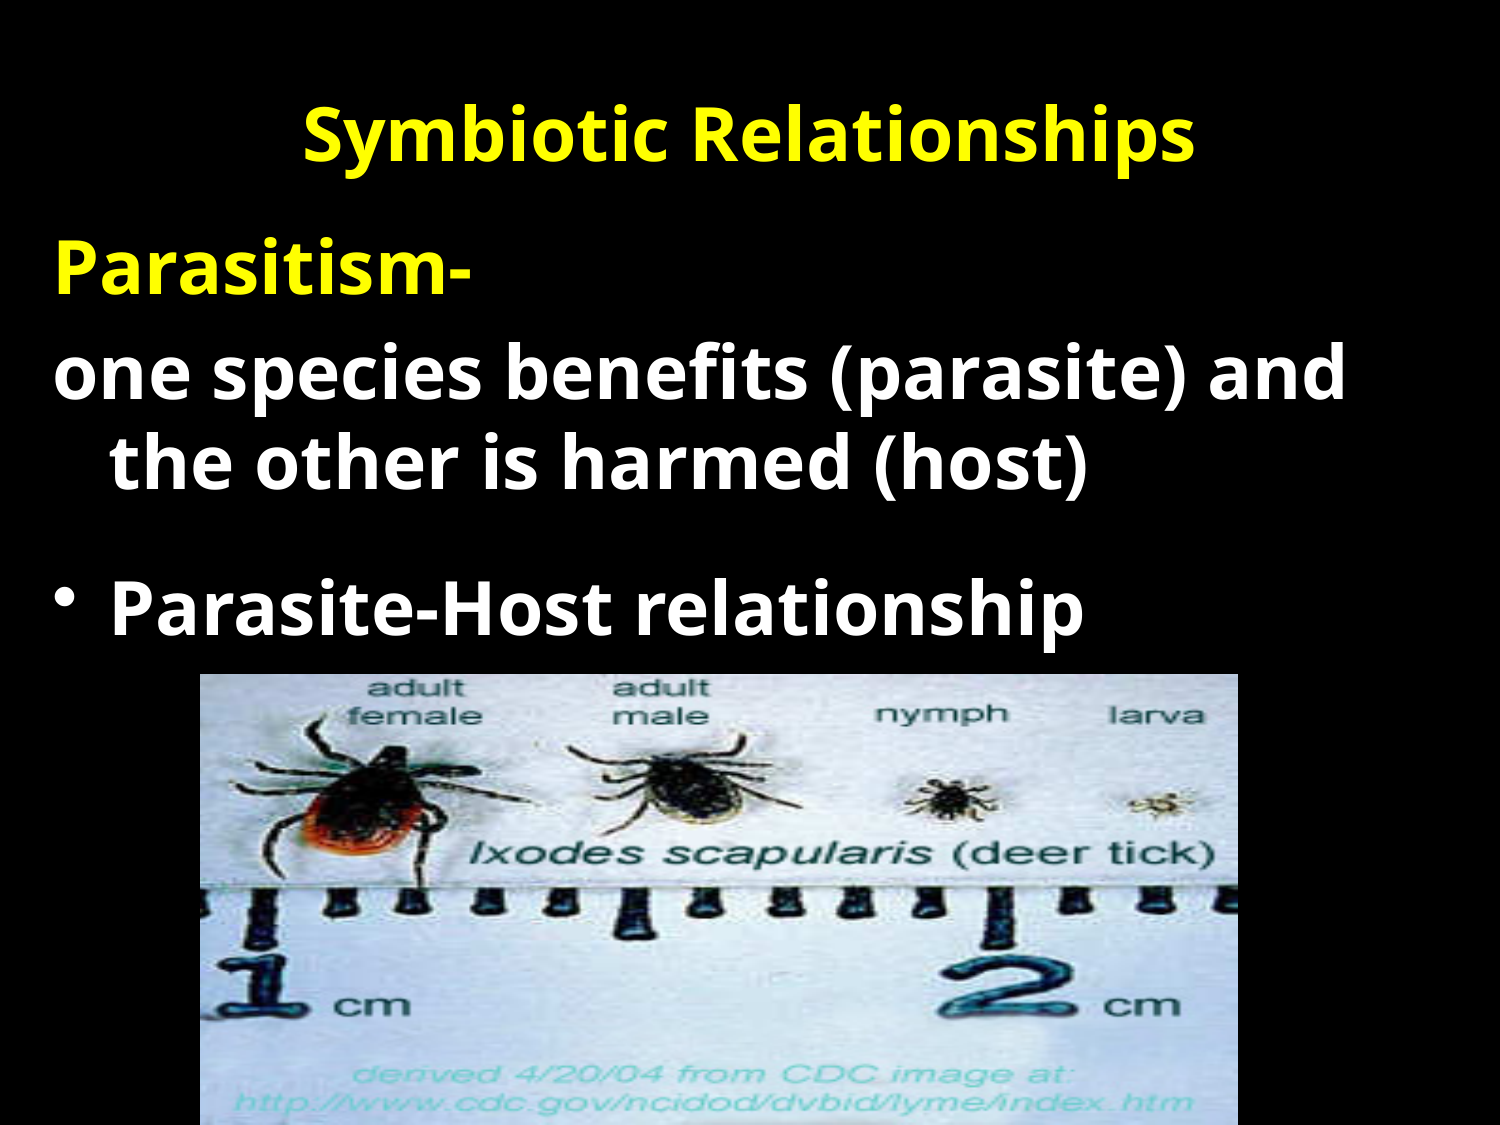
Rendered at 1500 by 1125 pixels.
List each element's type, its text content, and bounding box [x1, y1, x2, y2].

list Parasitism- one species benefits (parasite) and the other is harmed (host) Parasite-Host relationship [37, 212, 1400, 850]
title Symbiotic Relationships [112, 37, 1388, 212]
picture [199, 674, 1238, 1125]
